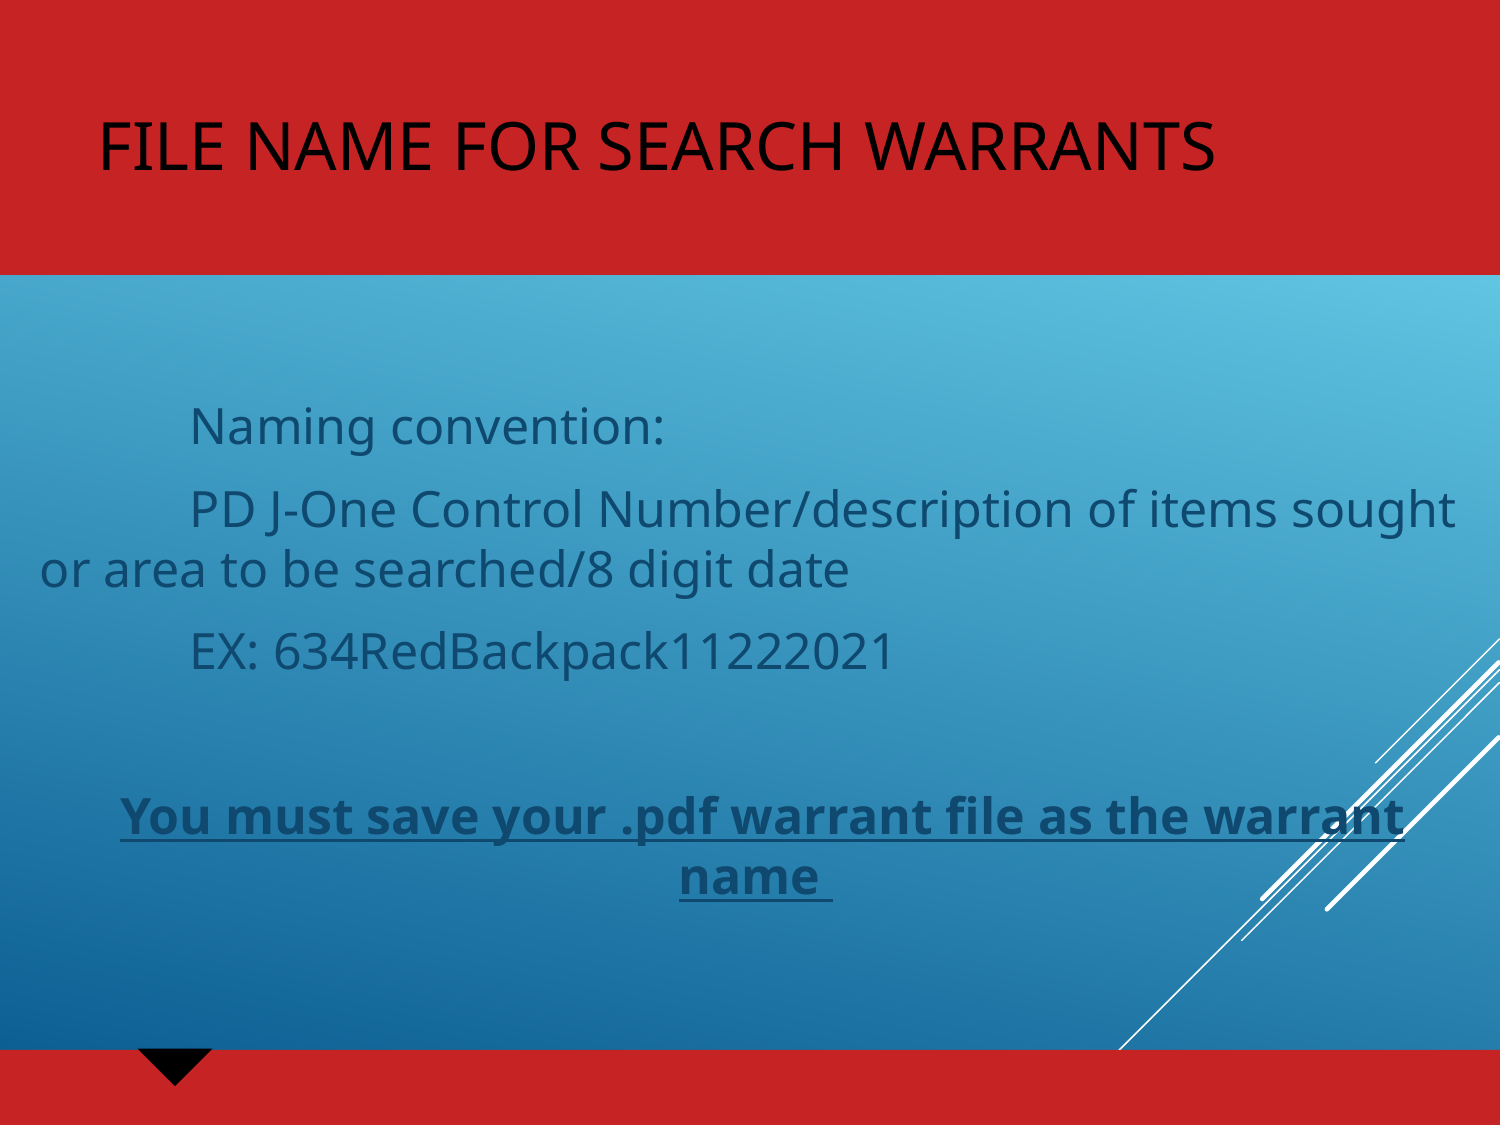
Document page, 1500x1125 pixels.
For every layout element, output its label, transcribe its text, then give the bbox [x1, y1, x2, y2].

title File name for Search Warrants [82, 87, 1425, 200]
list Naming convention: PD J-One Control Number/description of items sought or area to be searched/8 digit date EX: 634RedBackpack11222021 You must save your .pdf warrant file as the warrant name [24, 275, 1488, 1025]
